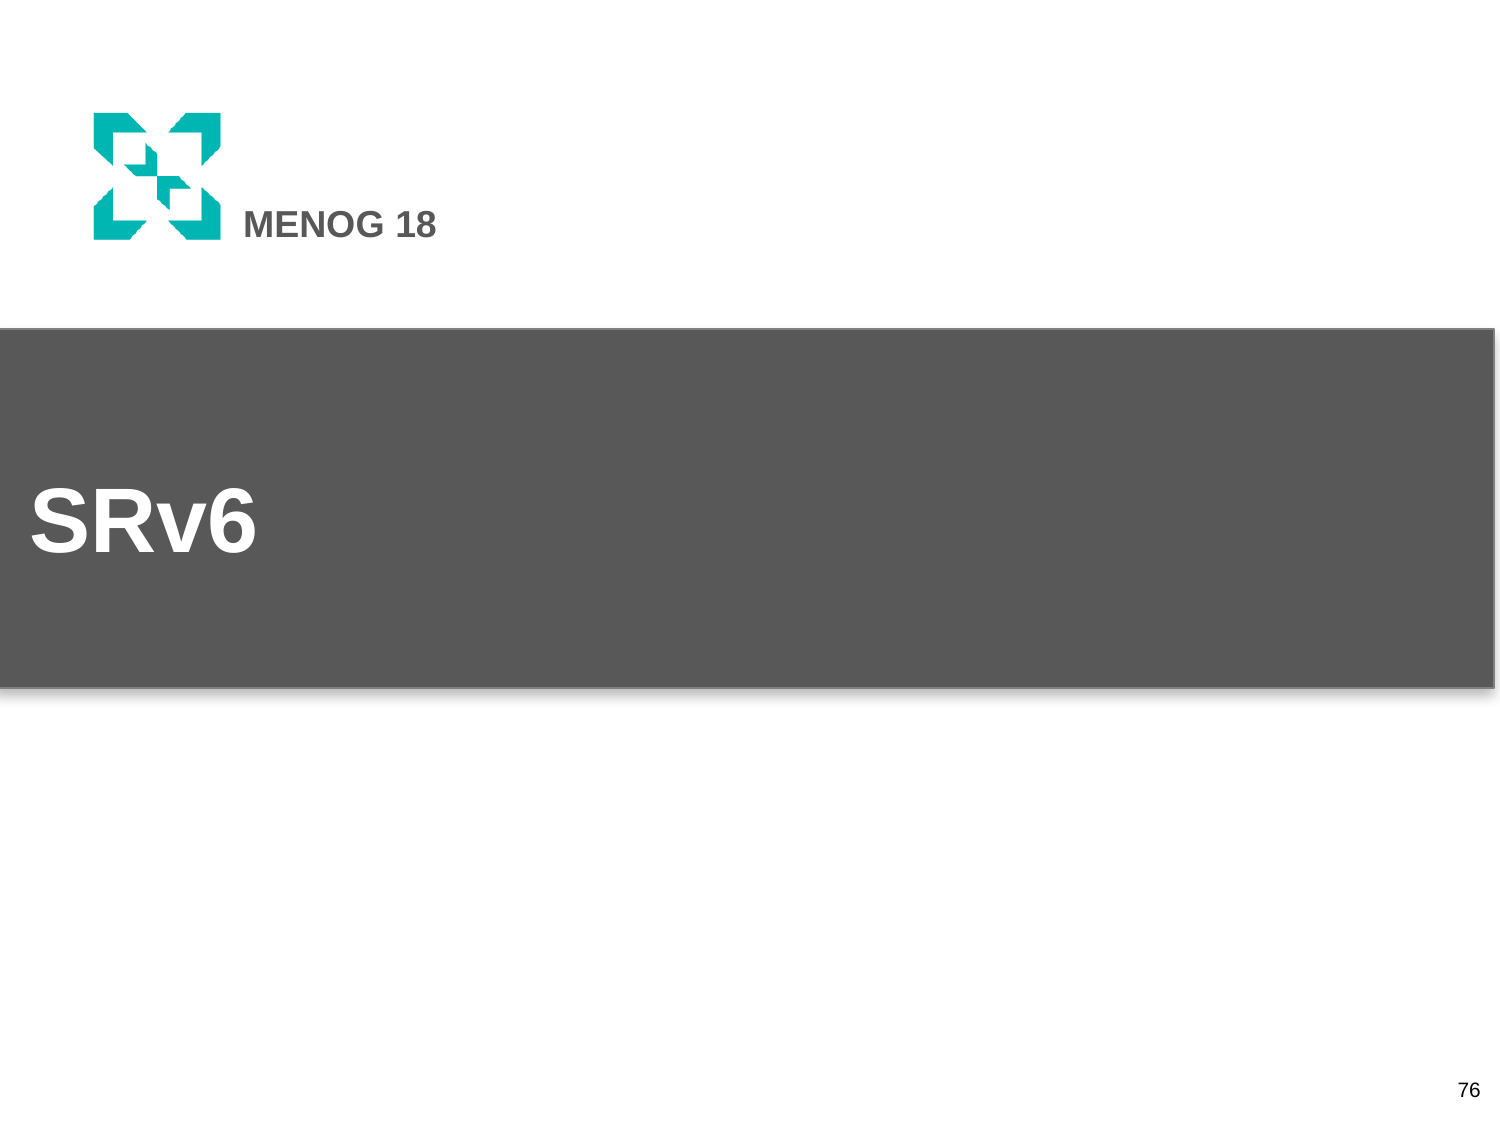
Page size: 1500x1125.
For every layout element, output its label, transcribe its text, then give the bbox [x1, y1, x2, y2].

text_box [0, 327, 1496, 690]
picture [88, 108, 229, 244]
text_box MENOG 18 [228, 148, 979, 458]
title SRv6 [14, 453, 1500, 630]
